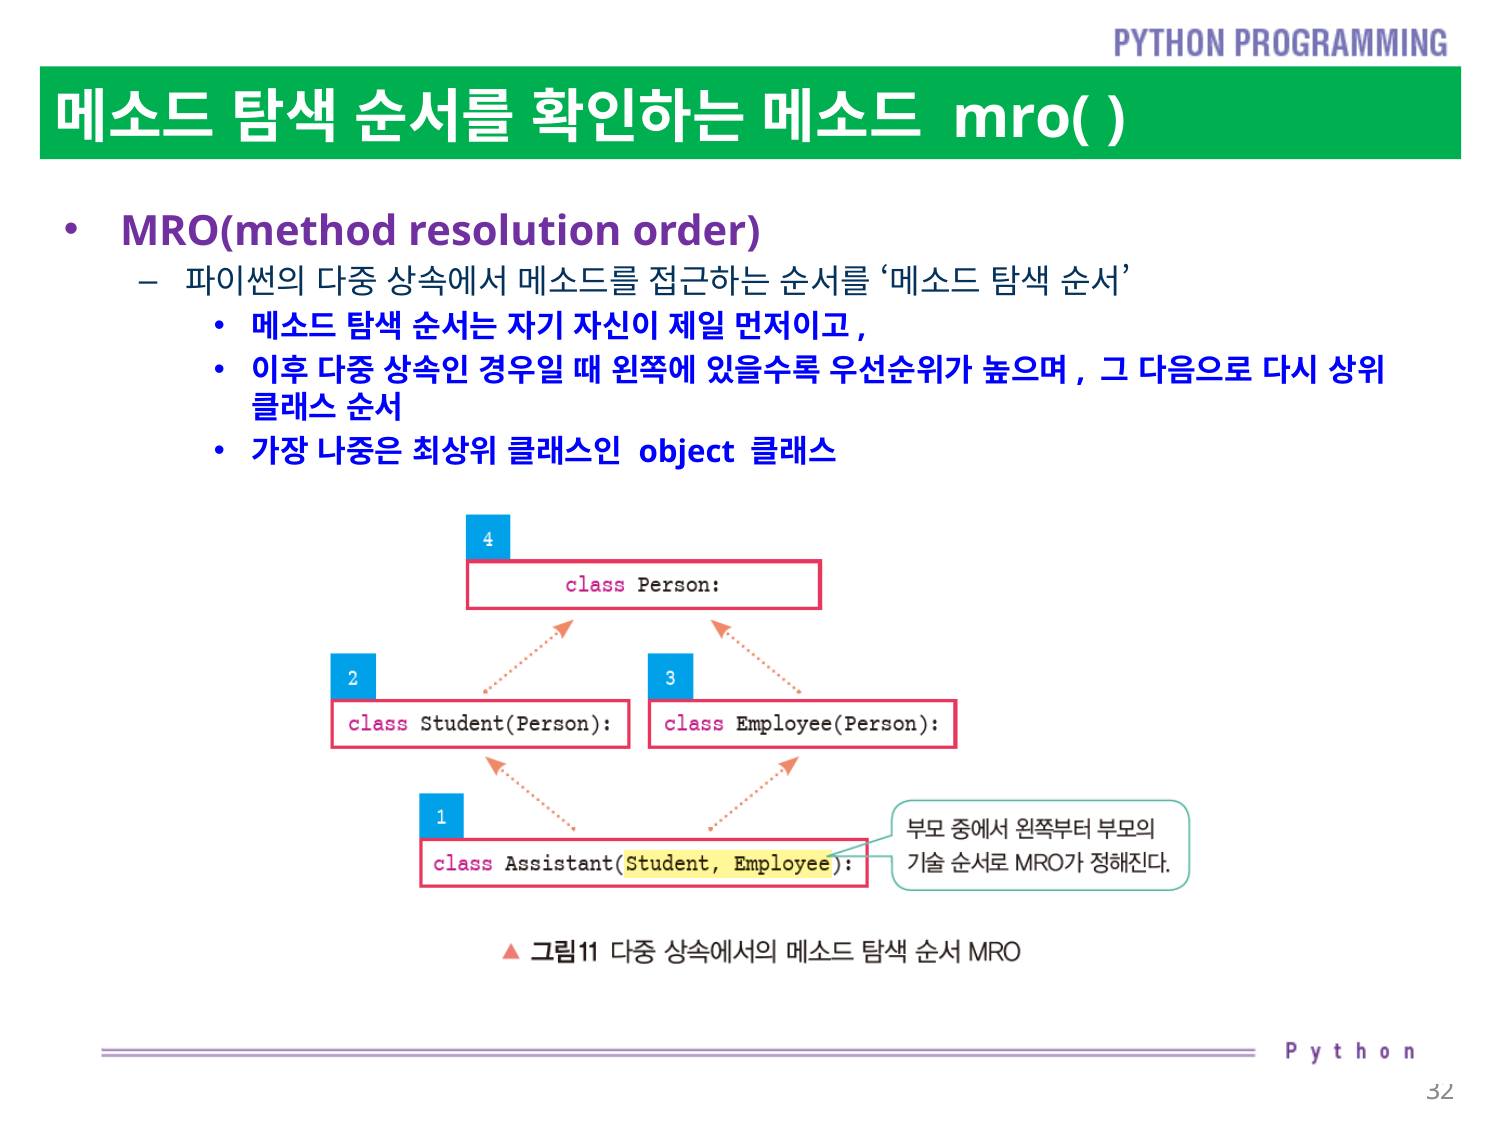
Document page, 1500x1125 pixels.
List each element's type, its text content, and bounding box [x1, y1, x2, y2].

list MRO(method resolution order) 파이썬의 다중 상속에서 메소드를 접근하는 순서를 ‘메소드 탐색 순서’ 메소드 탐색 순서는 자기 자신이 제일 먼저이고, 이후 다중 상속인 경우일 때 왼쪽에 있을수록 우선순위가 높으며, 그 다음으로 다시 상위 클래스 순서 가장 나중은 최상위 클래스인 object 클래스 [48, 195, 1461, 1041]
picture [18, 1020, 1483, 1084]
picture [1106, 13, 1462, 66]
title 메소드 탐색 순서를 확인하는 메소드 mro( ) [39, 76, 1444, 152]
slide_number 32 [1119, 1071, 1470, 1112]
picture [323, 507, 1199, 967]
